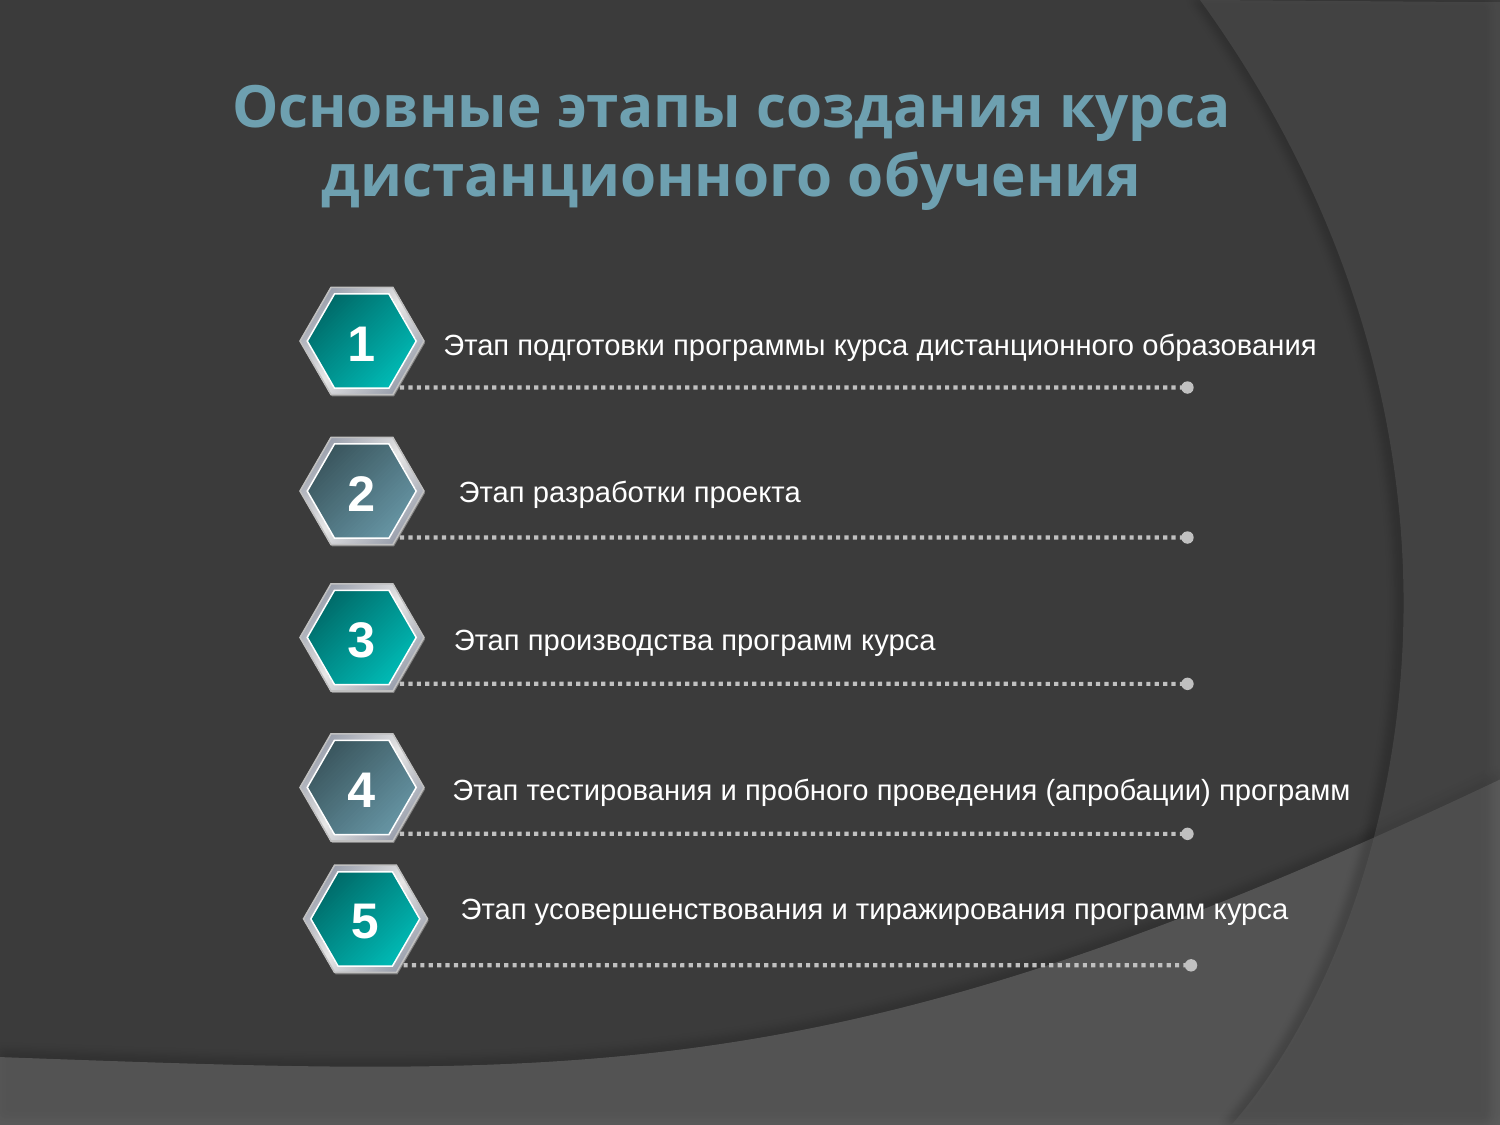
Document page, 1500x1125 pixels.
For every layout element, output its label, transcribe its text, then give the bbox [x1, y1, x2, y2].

text_box Этап усовершенствования и тиражирования программ курса [445, 883, 1305, 933]
text_box Этап разработки проекта [443, 465, 817, 516]
text_box Этап производства программ курса [439, 614, 952, 664]
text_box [299, 733, 426, 844]
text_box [303, 864, 429, 975]
title Основные этапы создания курса дистанционного обучения [75, 45, 1388, 233]
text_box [299, 287, 426, 397]
text_box Этап подготовки программы курса дистанционного образования [436, 318, 1409, 369]
text_box [1179, 531, 1194, 544]
text_box Этап тестирования и пробного проведения (апробации) программ [437, 764, 1367, 814]
text_box [1179, 677, 1194, 691]
text_box [1179, 381, 1194, 394]
text_box [1179, 827, 1194, 841]
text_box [299, 583, 426, 694]
text_box [1183, 959, 1198, 972]
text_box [299, 437, 426, 547]
